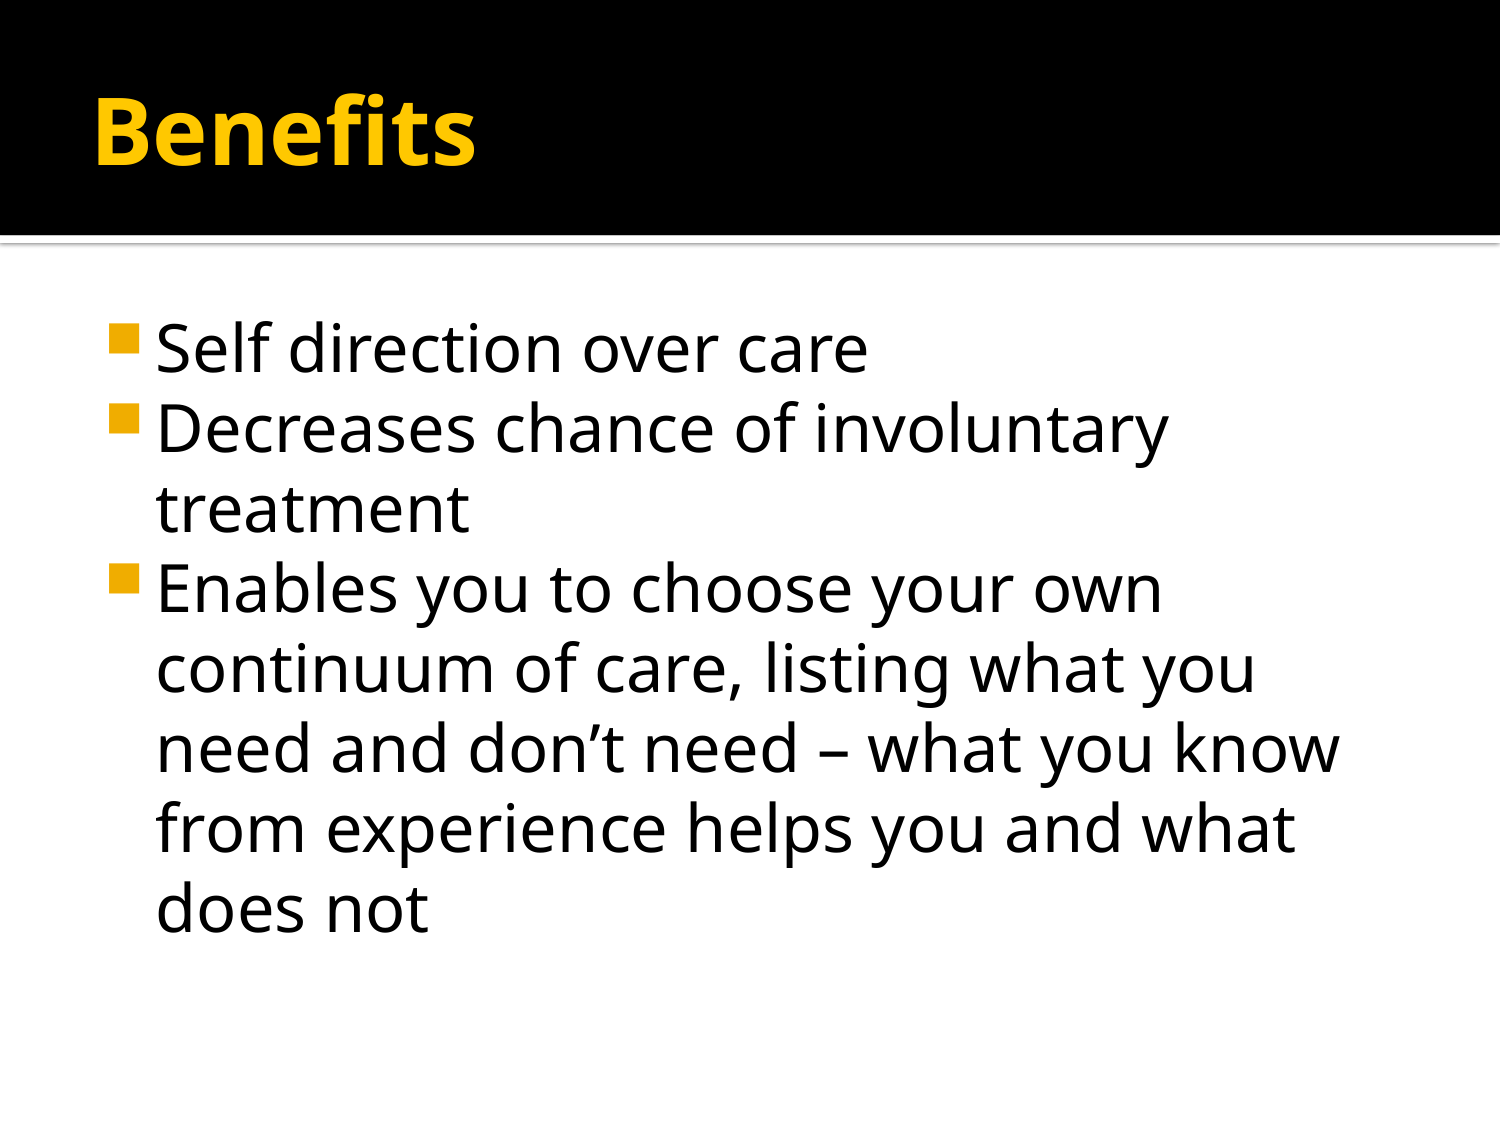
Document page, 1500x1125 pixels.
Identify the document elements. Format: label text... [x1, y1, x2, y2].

list Self direction over care Decreases chance of involuntary treatment Enables you to choose your own continuum of care, listing what you need and don’t need – what you know from experience helps you and what does not [75, 291, 1425, 1050]
title Benefits [75, 25, 1425, 231]
